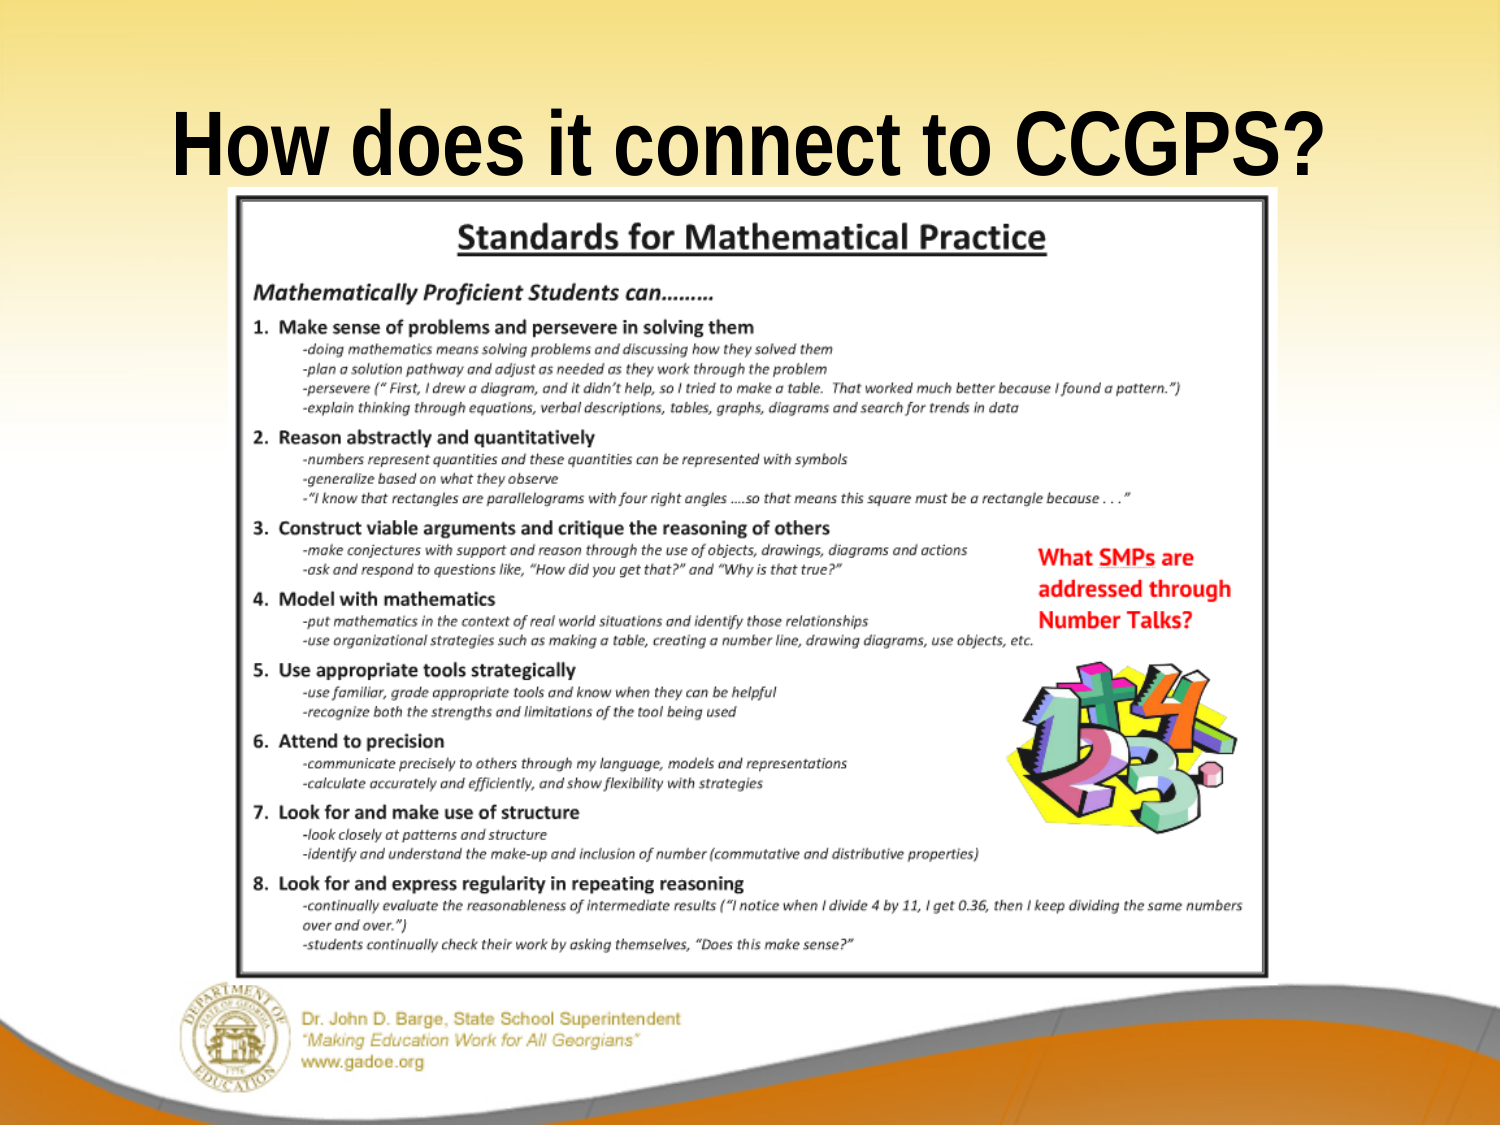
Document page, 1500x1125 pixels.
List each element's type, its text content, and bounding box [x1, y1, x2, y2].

title How does it connect to CCGPS? [75, 45, 1425, 233]
picture [0, 0, 1500, 1125]
